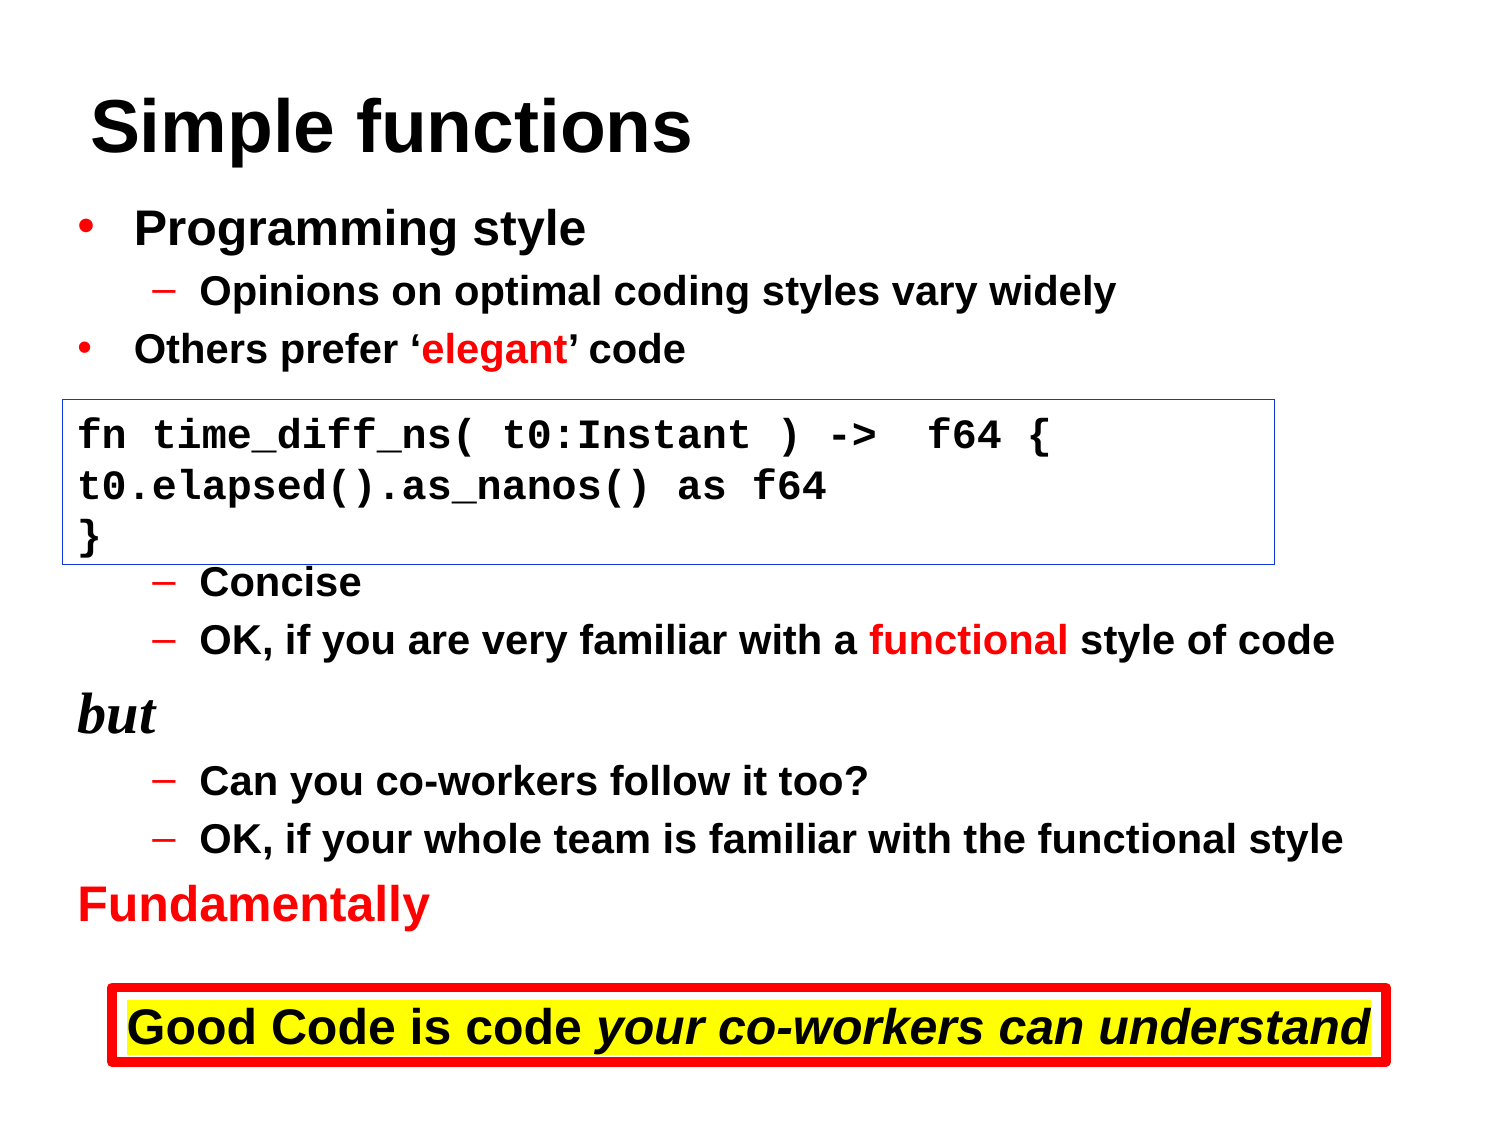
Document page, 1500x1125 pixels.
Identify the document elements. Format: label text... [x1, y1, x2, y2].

text_box fn time_diff_ns( t0:Instant ) -> f64 { t0.elapsed().as_nanos() as f64 } [62, 399, 1275, 565]
list Programming style Opinions on optimal coding styles vary widely Others prefer ‘elegant’ code Concise OK, if you are very familiar with a functional style of code but Can you co-workers follow it too? OK, if your whole team is familiar with the functional style Fundamentally [62, 187, 1488, 1101]
title Simple functions [74, 44, 1424, 187]
text_box Good Code is code your co-workers can understand [111, 987, 1387, 1063]
